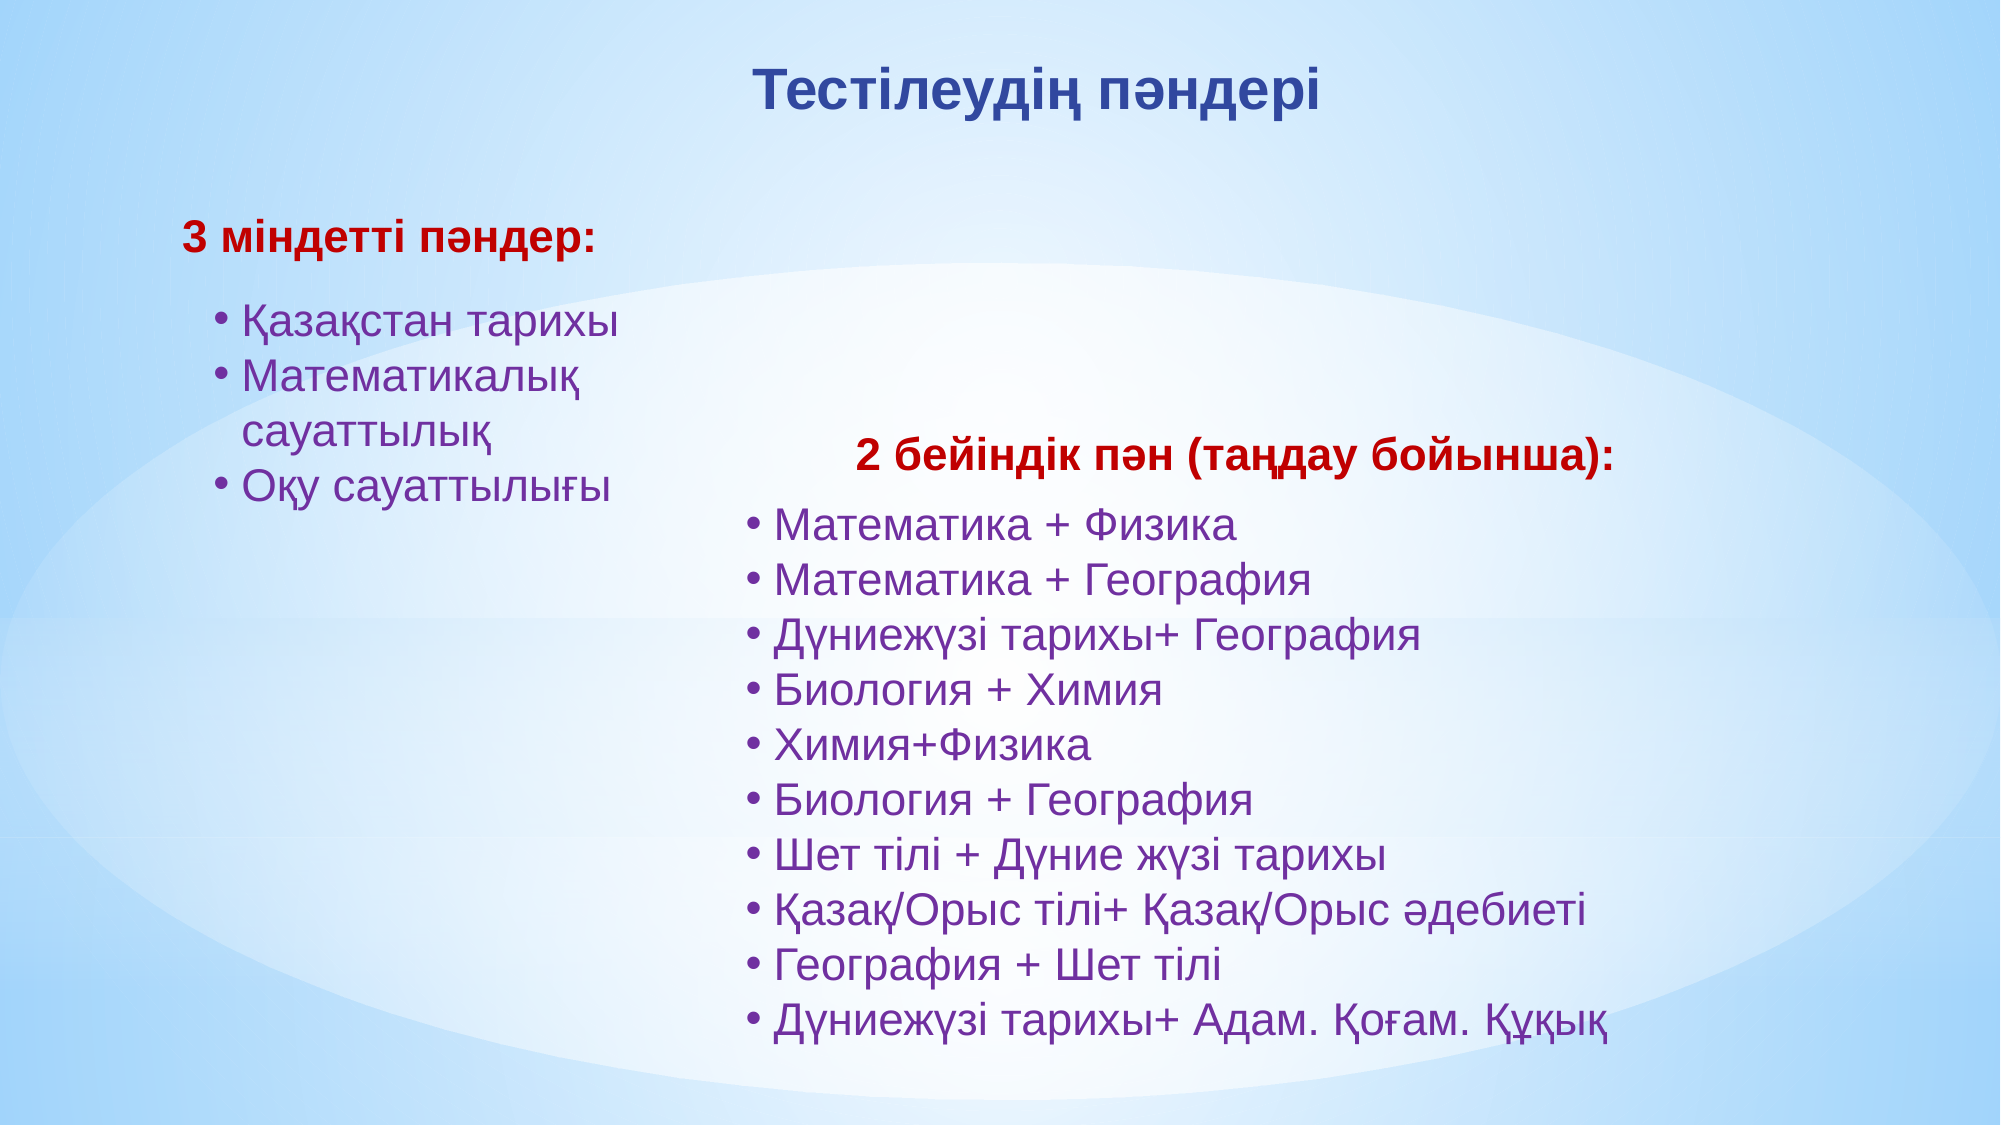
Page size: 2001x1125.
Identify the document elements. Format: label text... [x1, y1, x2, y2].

text_box Қазақстан тарихы Математикалық сауаттылық Оқу сауаттылығы [198, 282, 840, 518]
text_box Математика + Физика Математика + География Дүниежүзі тарихы+ География Биология + Химия Химия+Физика Биология + География Шет тілі + Дүние жүзі тарихы Қазақ/Орыс тілі+ Қазақ/Орыс әдебиеті География + Шет тілі Дүниежүзі тарихы+ Адам. Қоғам. Құқық [730, 487, 1953, 1053]
text_box Тестілеудің пәндері [122, 43, 1953, 137]
text_box 3 міндетті пәндер: [167, 199, 884, 270]
text_box 2 бейіндік пән (таңдау бойынша): [840, 417, 1850, 487]
